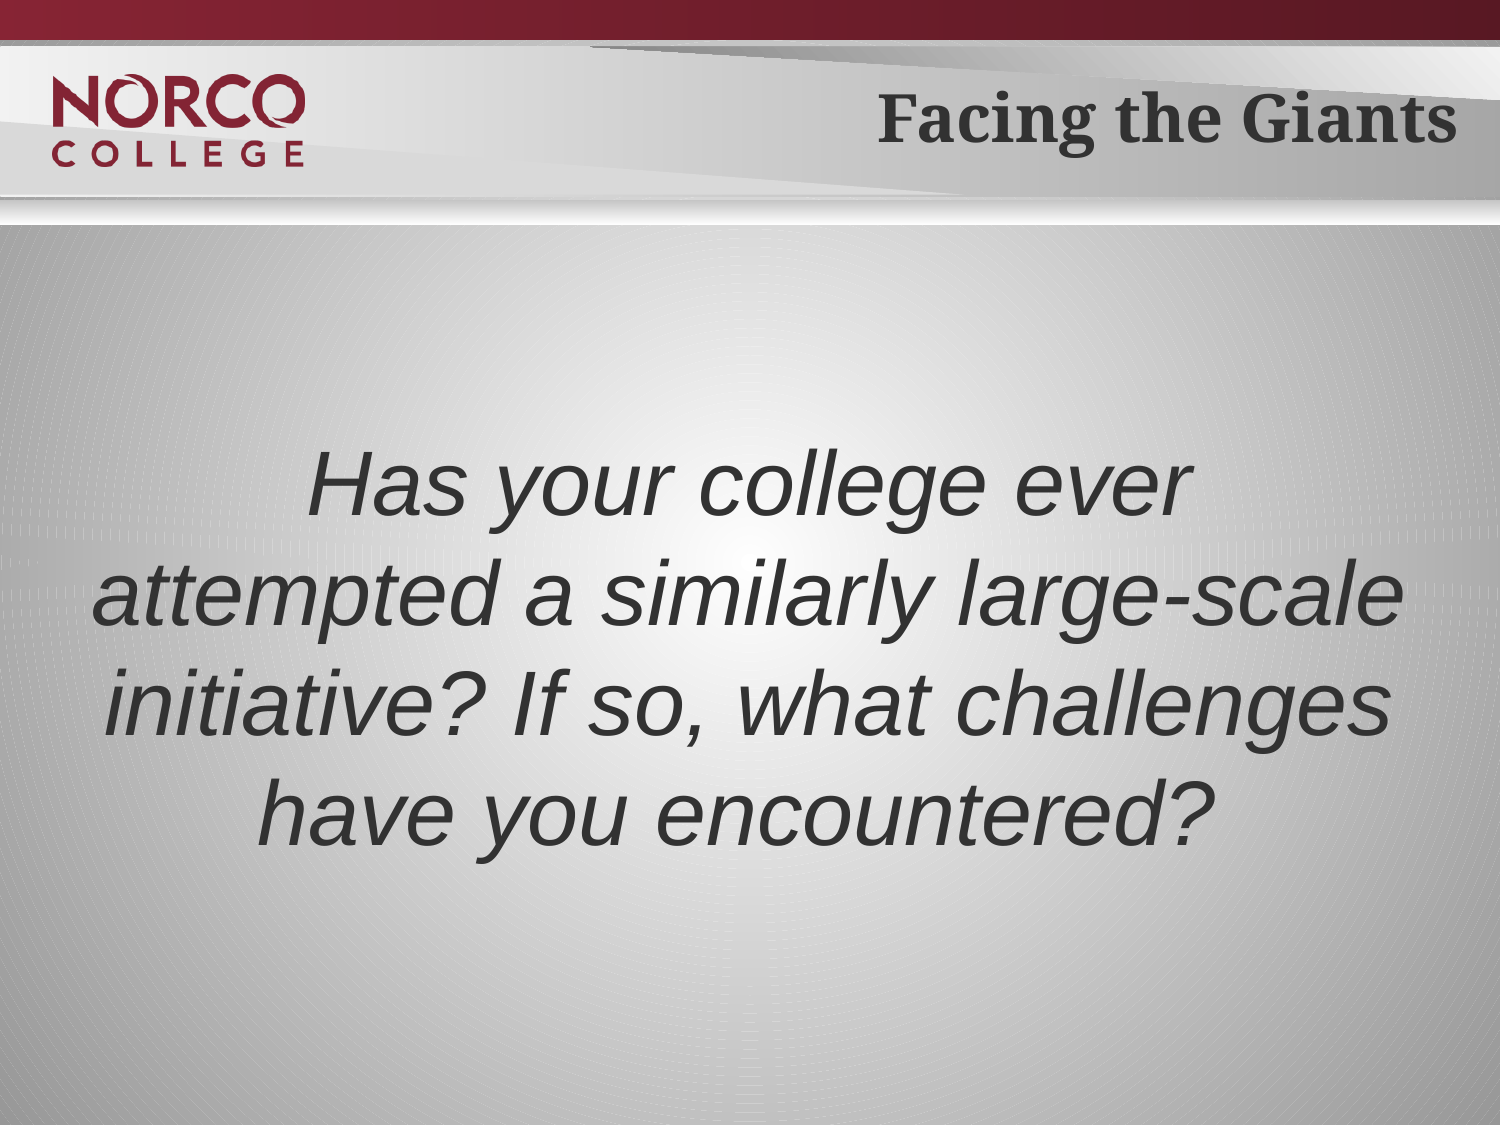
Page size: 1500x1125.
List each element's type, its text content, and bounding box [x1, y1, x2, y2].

picture [52, 74, 305, 167]
title Facing the Giants [387, 45, 1475, 188]
list Has your college ever attempted a similarly large-scale initiative? If so, what challenges have you encountered? [75, 287, 1425, 1050]
